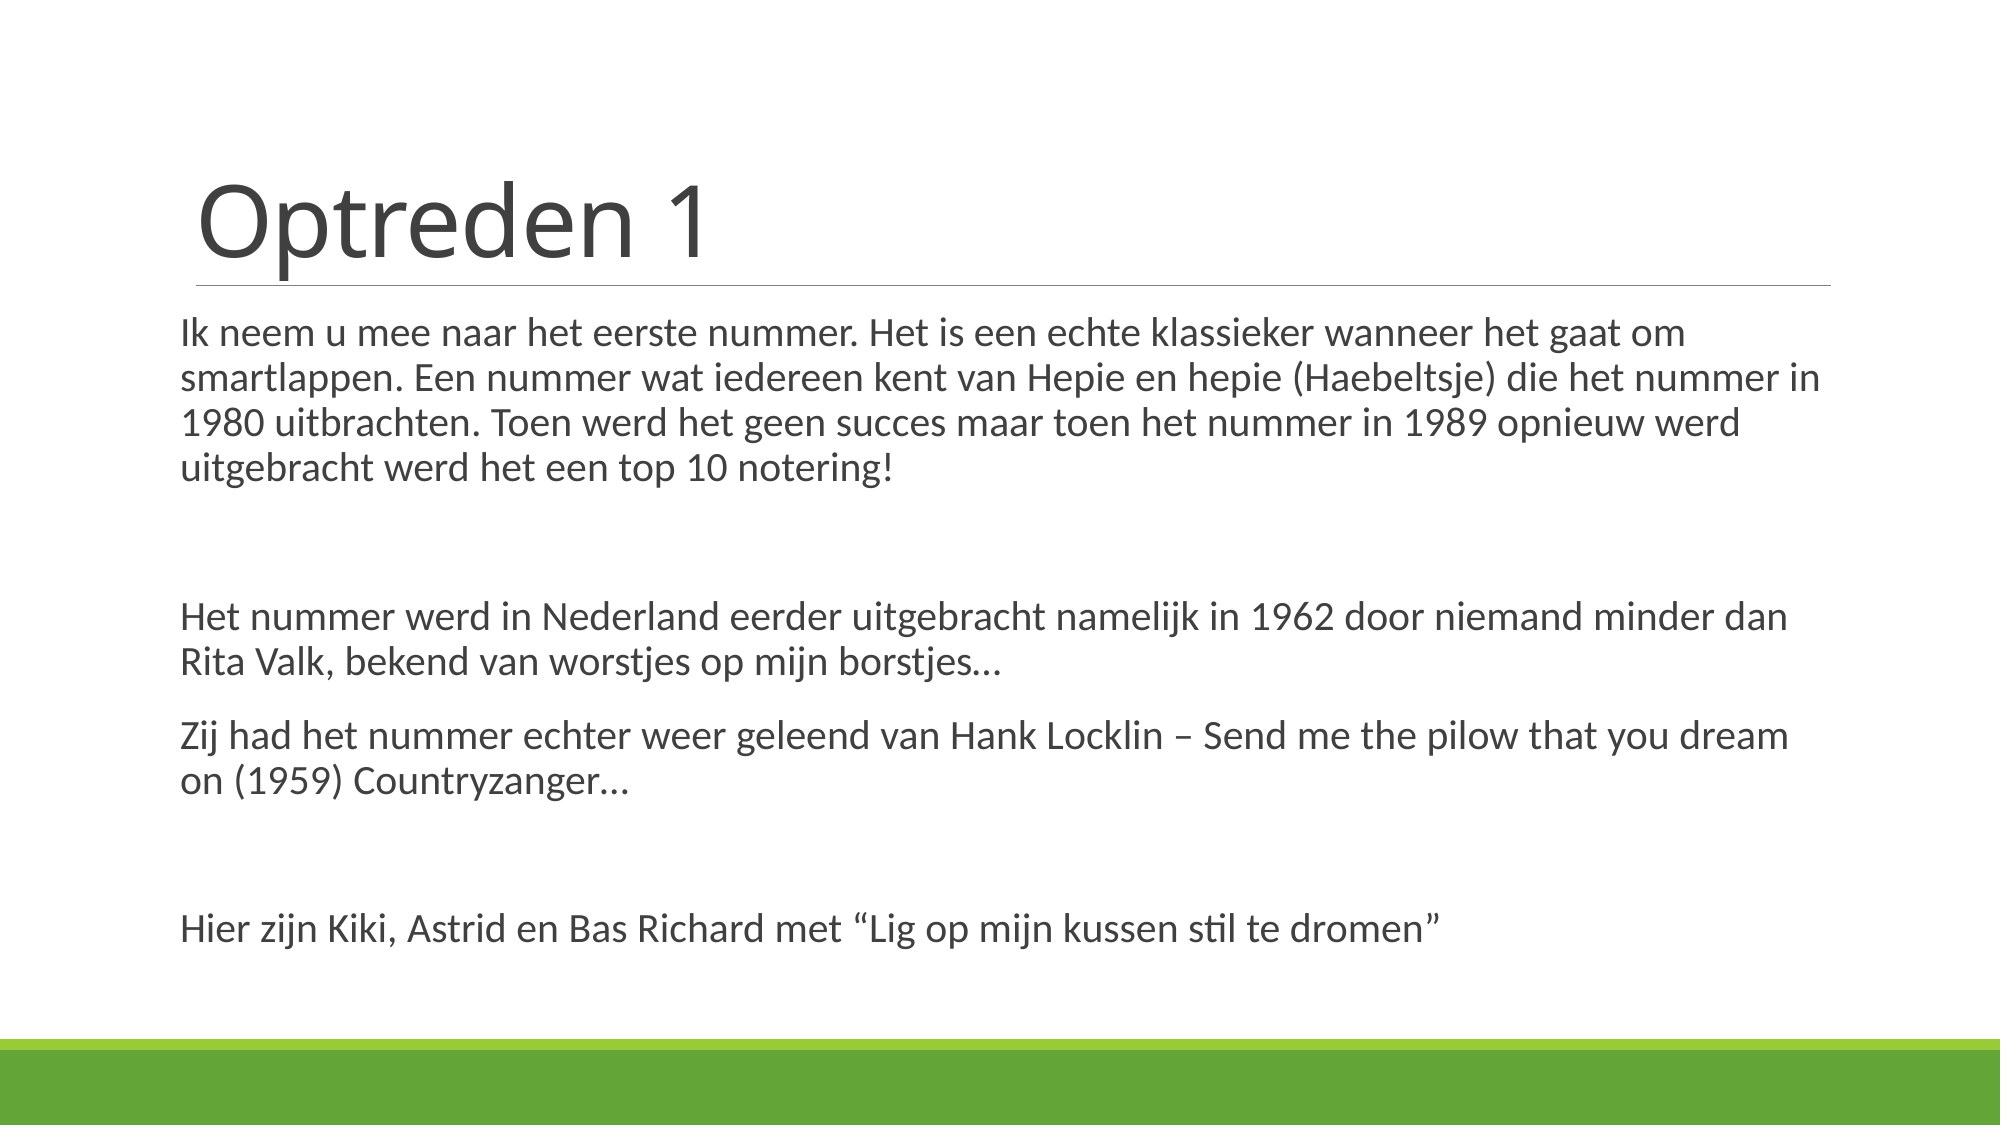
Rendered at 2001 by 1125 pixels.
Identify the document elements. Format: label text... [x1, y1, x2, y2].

list Ik neem u mee naar het eerste nummer. Het is een echte klassieker wanneer het gaat om smartlappen. Een nummer wat iedereen kent van Hepie en hepie (Haebeltsje) die het nummer in 1980 uitbrachten. Toen werd het geen succes maar toen het nummer in 1989 opnieuw werd uitgebracht werd het een top 10 notering! Het nummer werd in Nederland eerder uitgebracht namelijk in 1962 door niemand minder dan Rita Valk, bekend van worstjes op mijn borstjes… Zij had het nummer echter weer geleend van Hank Locklin – Send me the pilow that you dream on (1959) Countryzanger… Hier zijn Kiki, Astrid en Bas Richard met “Lig op mijn kussen stil te dromen” [180, 302, 1830, 963]
title Optreden 1 [180, 47, 1830, 285]
